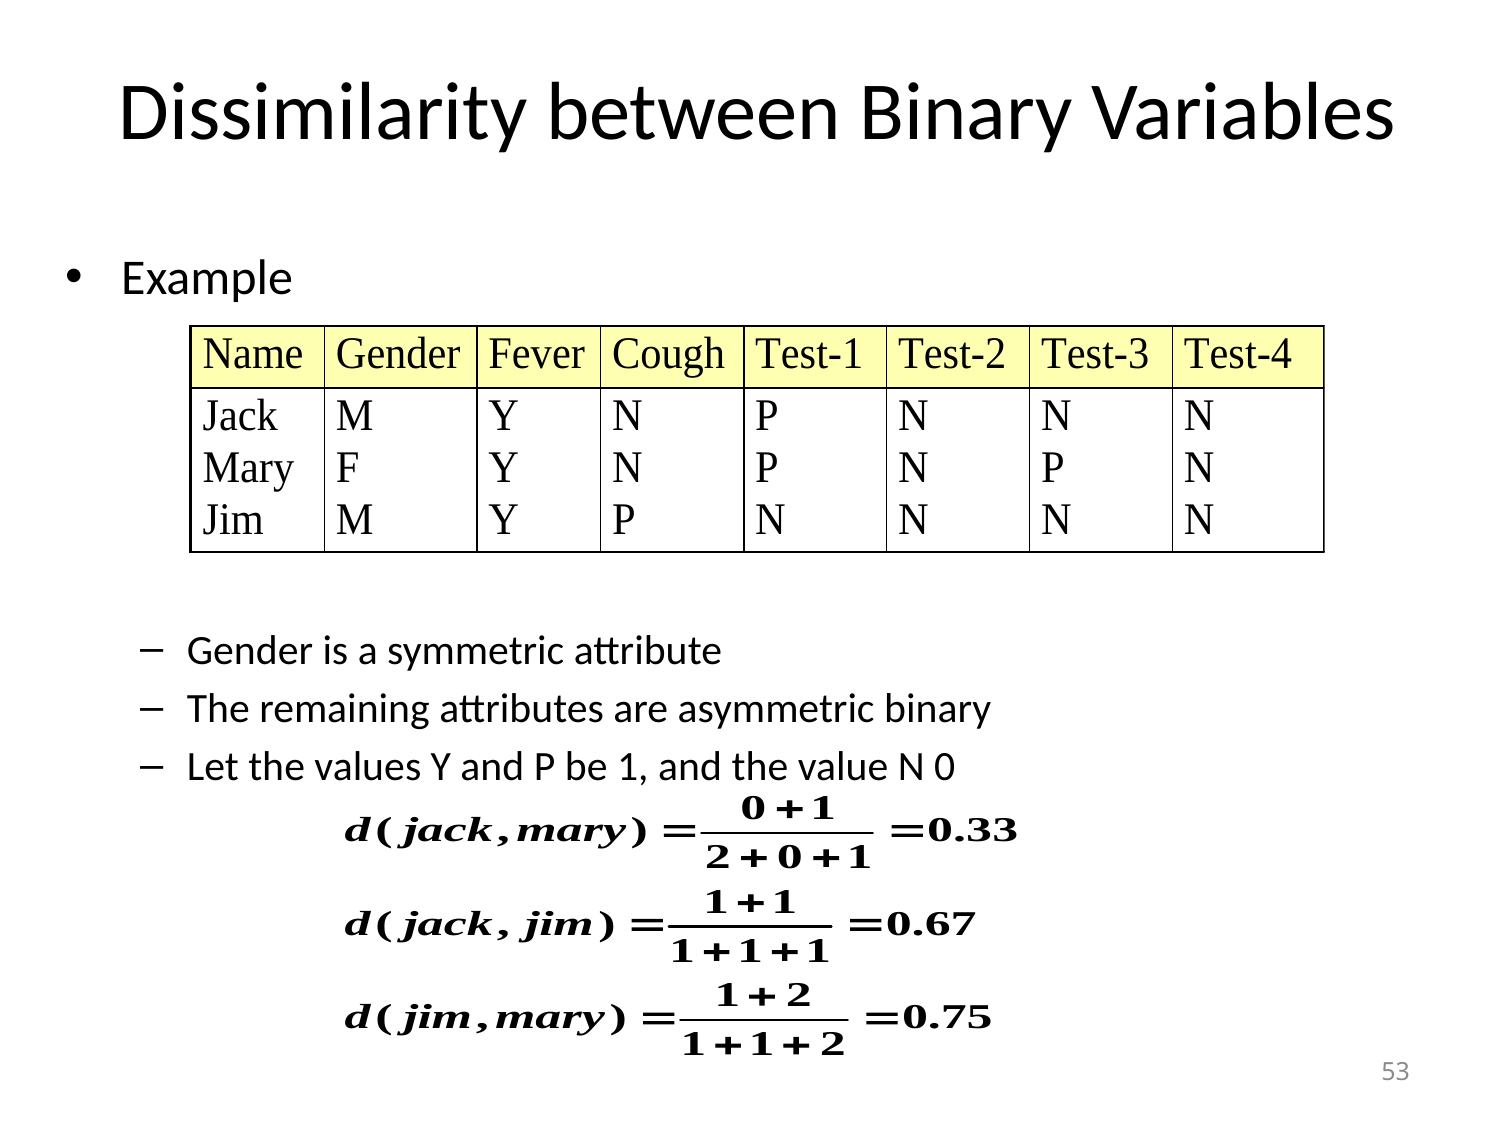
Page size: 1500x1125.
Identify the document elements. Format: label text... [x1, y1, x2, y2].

list Example Gender is a symmetric attribute The remaining attributes are asymmetric binary Let the values Y and P be 1, and the value N 0 [50, 237, 1425, 1050]
title Dissimilarity between Binary Variables [50, 37, 1466, 175]
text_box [187, 324, 1325, 588]
slide_number 53 [1074, 1042, 1425, 1103]
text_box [337, 784, 1026, 1063]
